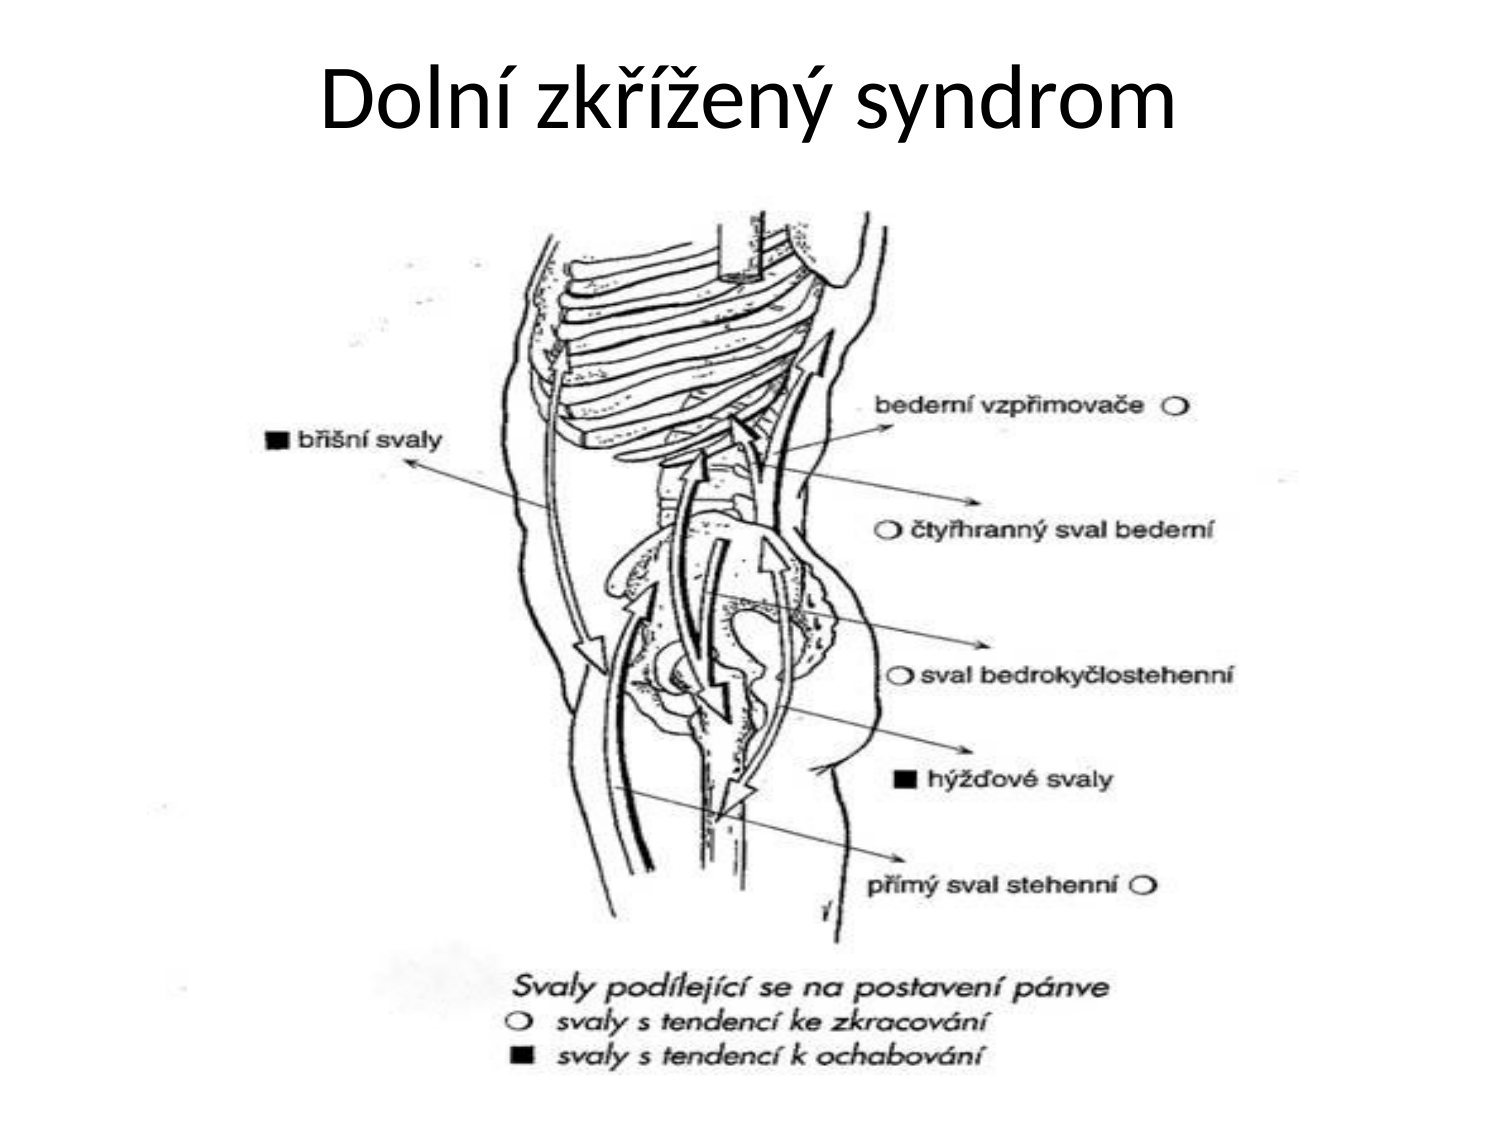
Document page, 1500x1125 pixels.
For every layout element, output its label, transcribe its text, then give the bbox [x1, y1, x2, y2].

picture [147, 195, 1365, 1083]
title Dolní zkřížený syndrom [112, 19, 1388, 166]
